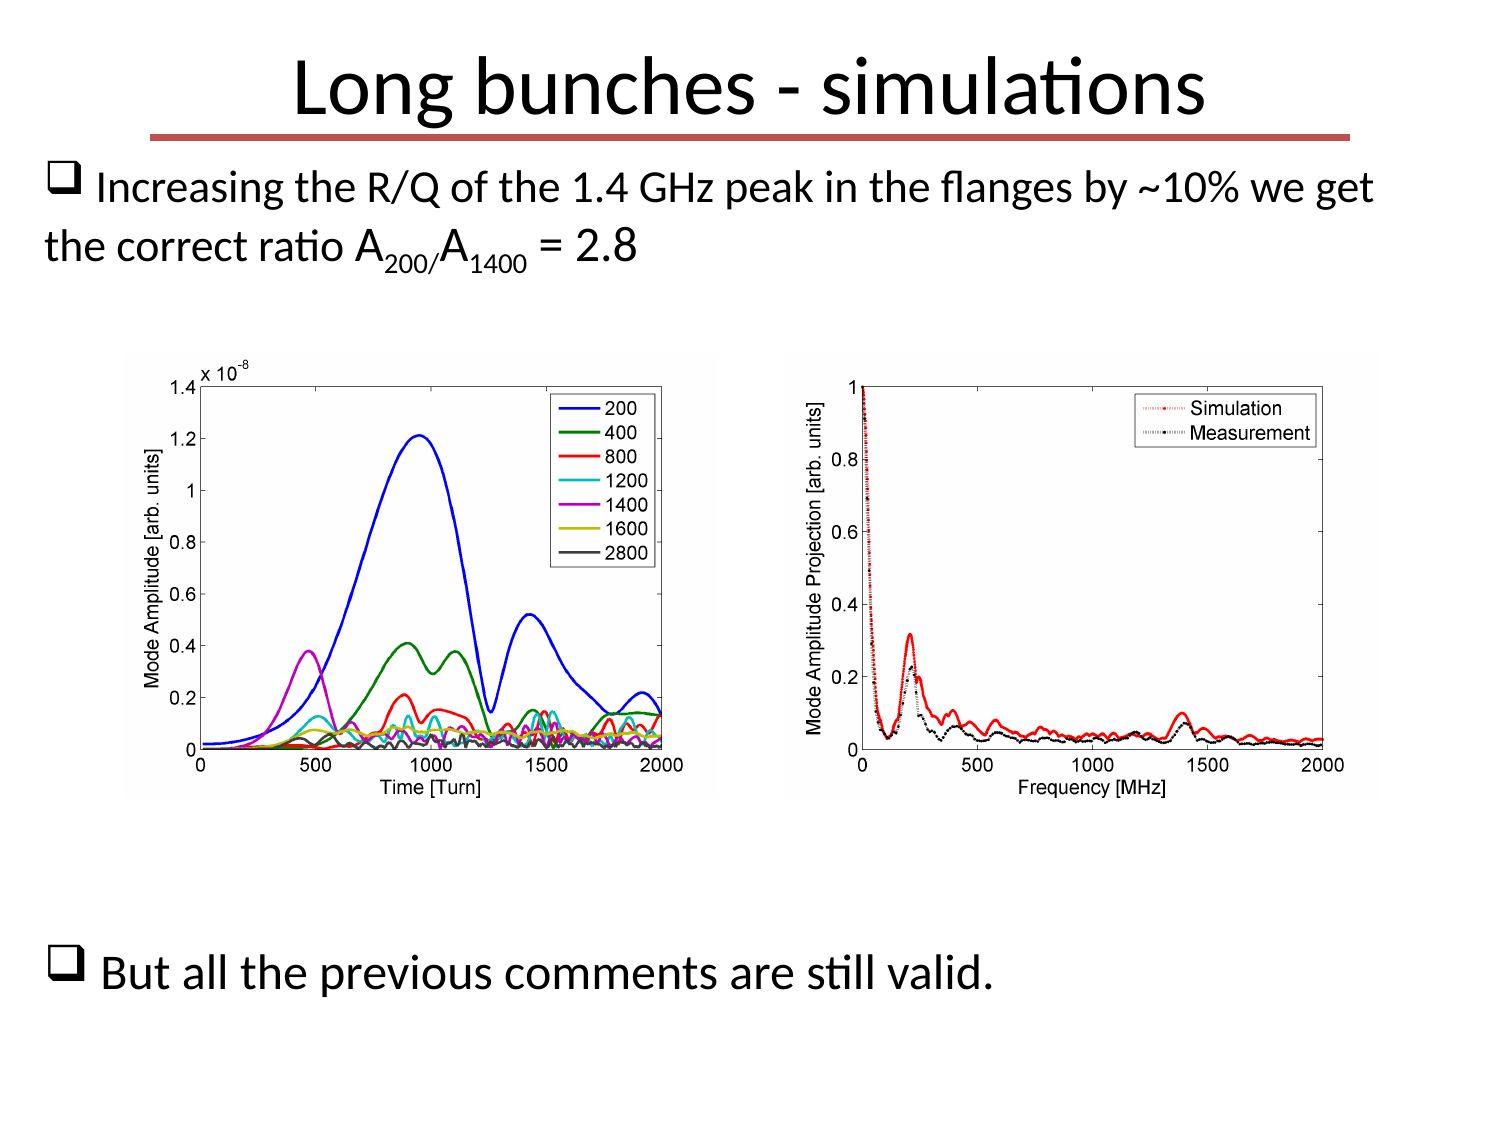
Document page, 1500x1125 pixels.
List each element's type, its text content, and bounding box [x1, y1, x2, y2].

picture [123, 353, 718, 799]
title Long bunches - simulations [75, 0, 1425, 149]
text_box Increasing the R/Q of the 1.4 GHz peak in the flanges by ~10% we get the correct ratio A200/A1400 = 2.8 But all the previous comments are still valid. [29, 149, 1459, 1068]
picture [785, 353, 1380, 799]
